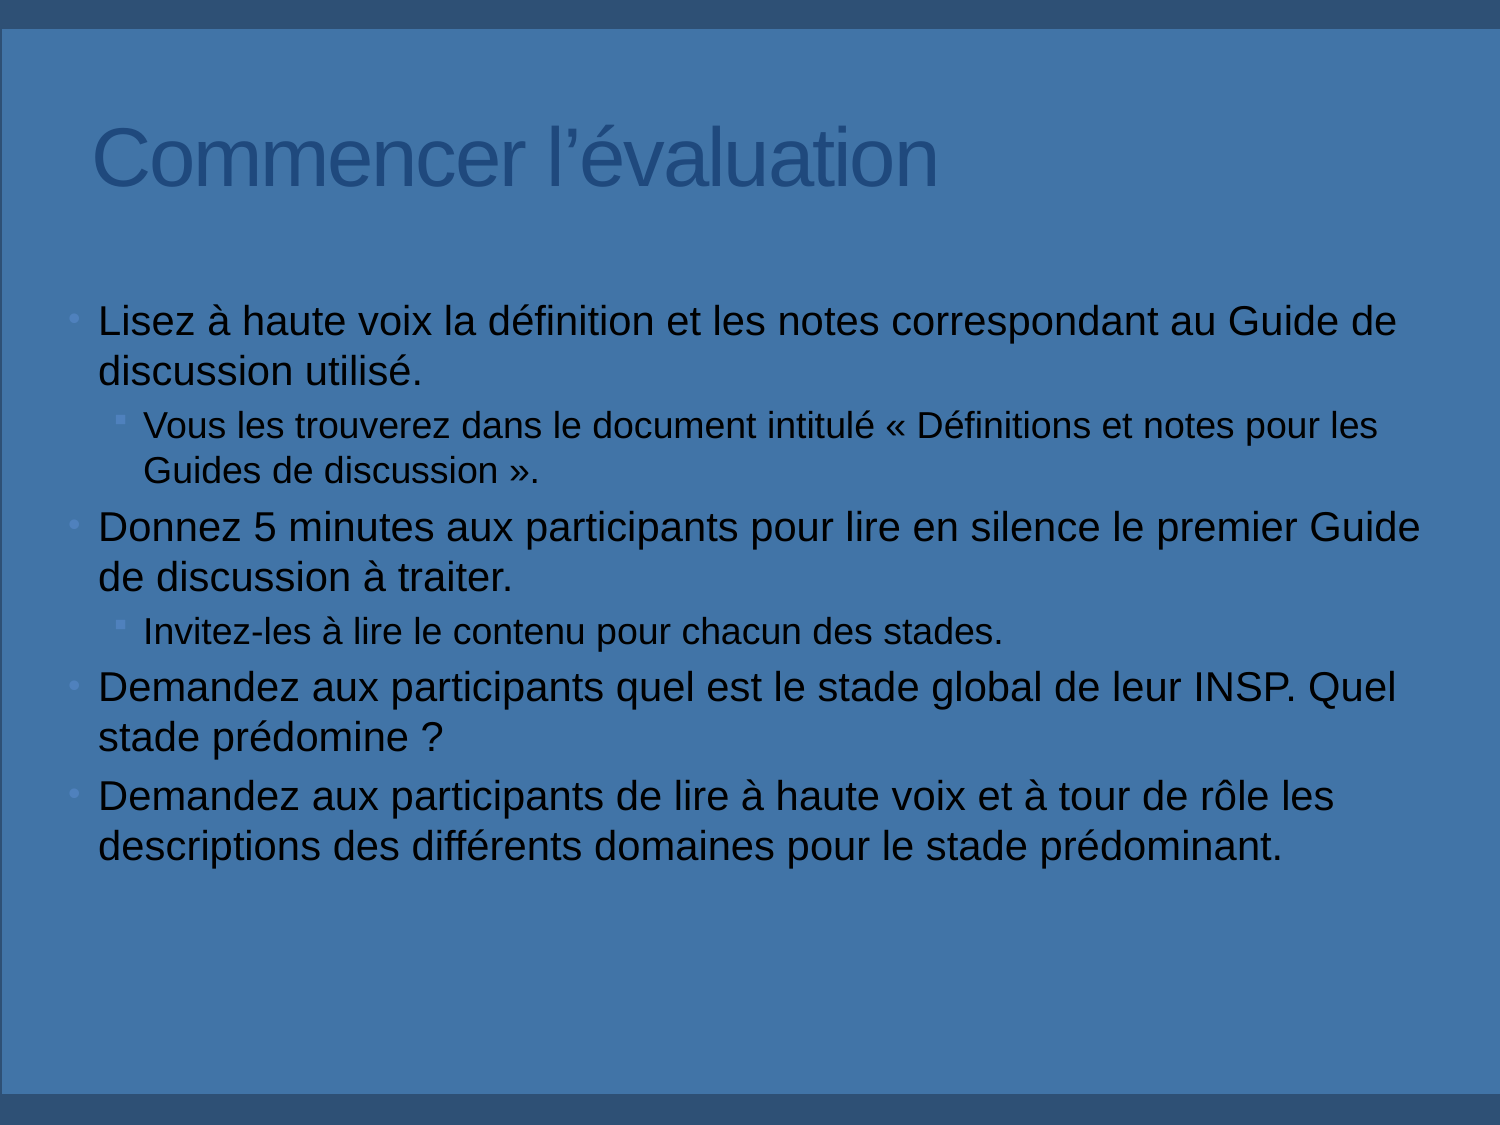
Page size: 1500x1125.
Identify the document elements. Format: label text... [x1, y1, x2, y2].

text_box Lisez à haute voix la définition et les notes correspondant au Guide de discussion utilisé. Vous les trouverez dans le document intitulé « Définitions et notes pour les Guides de discussion ». Donnez 5 minutes aux participants pour lire en silence le premier Guide de discussion à traiter. Invitez-les à lire le contenu pour chacun des stades. Demandez aux participants quel est le stade global de leur INSP. Quel stade prédomine ? Demandez aux participants de lire à haute voix et à tour de rôle les descriptions des différents domaines pour le stade prédominant. [53, 286, 1447, 990]
text_box Commencer l’évaluation [76, 71, 1427, 234]
picture [0, 0, 1500, 1125]
